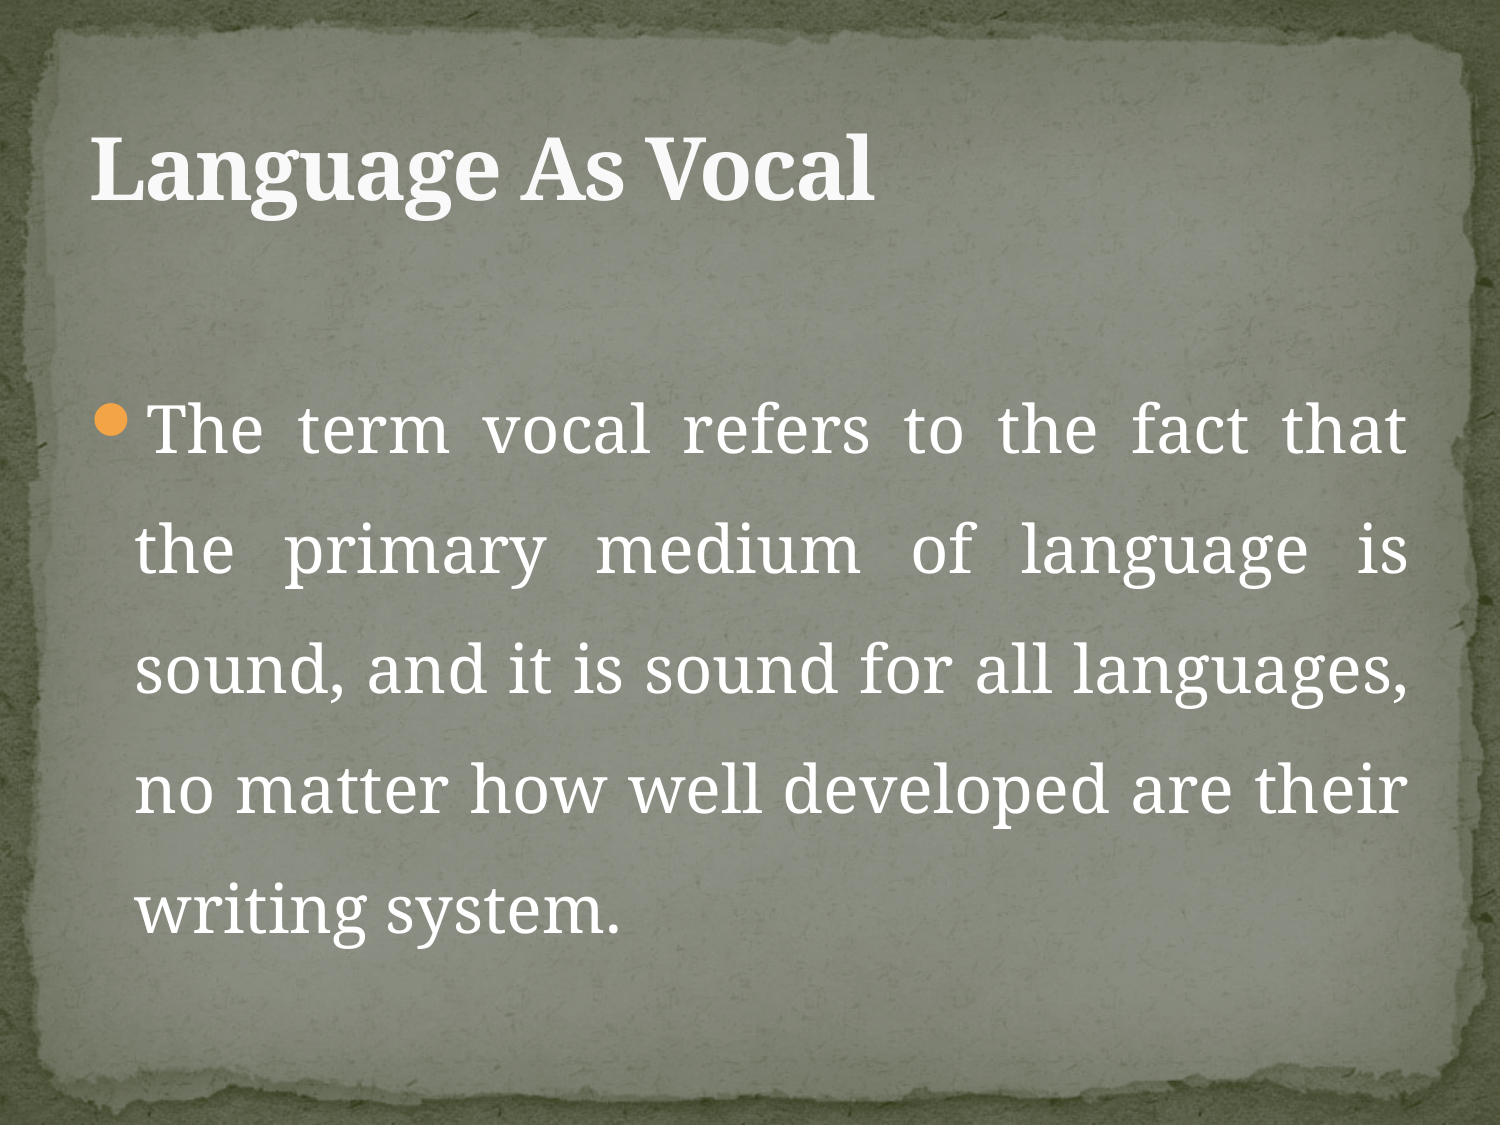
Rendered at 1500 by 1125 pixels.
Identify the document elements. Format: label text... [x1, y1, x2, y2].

list The term vocal refers to the fact that the primary medium of language is sound, and it is sound for all languages, no matter how well developed are their writing system. [75, 339, 1425, 1000]
title Language As Vocal [74, 24, 1425, 225]
